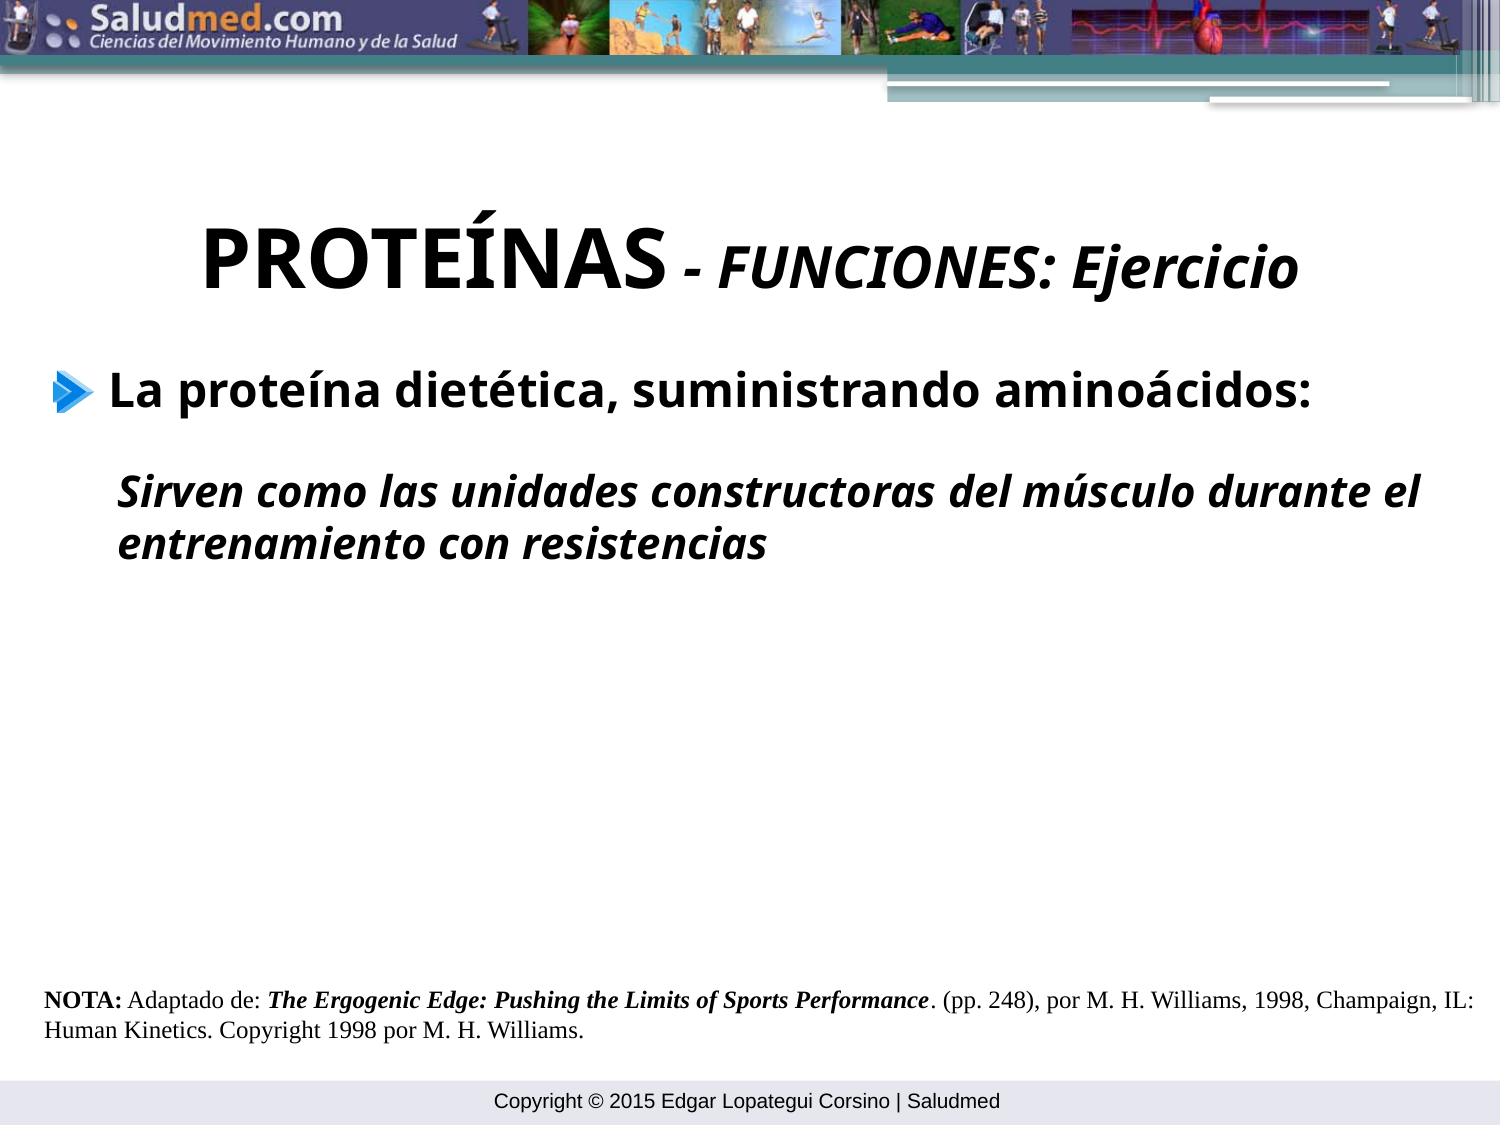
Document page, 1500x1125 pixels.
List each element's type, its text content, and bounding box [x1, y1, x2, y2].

text_box La proteína dietética, suministrando aminoácidos: [94, 358, 1447, 426]
picture [52, 370, 95, 414]
text_box PROTEÍNAS - FUNCIONES: Ejercicio [0, 231, 1500, 280]
picture [0, 0, 1460, 55]
text_box Sirven como las unidades constructoras del músculo durante el entrenamiento con resistencias [102, 456, 1447, 576]
text_box NOTA: Adaptado de: The Ergogenic Edge: Pushing the Limits of Sports Performance. (pp. 248), por M. H. Williams, 1998, Champaign, IL: Human Kinetics. Copyright 1998 por M. H. Williams. [29, 976, 1500, 1051]
